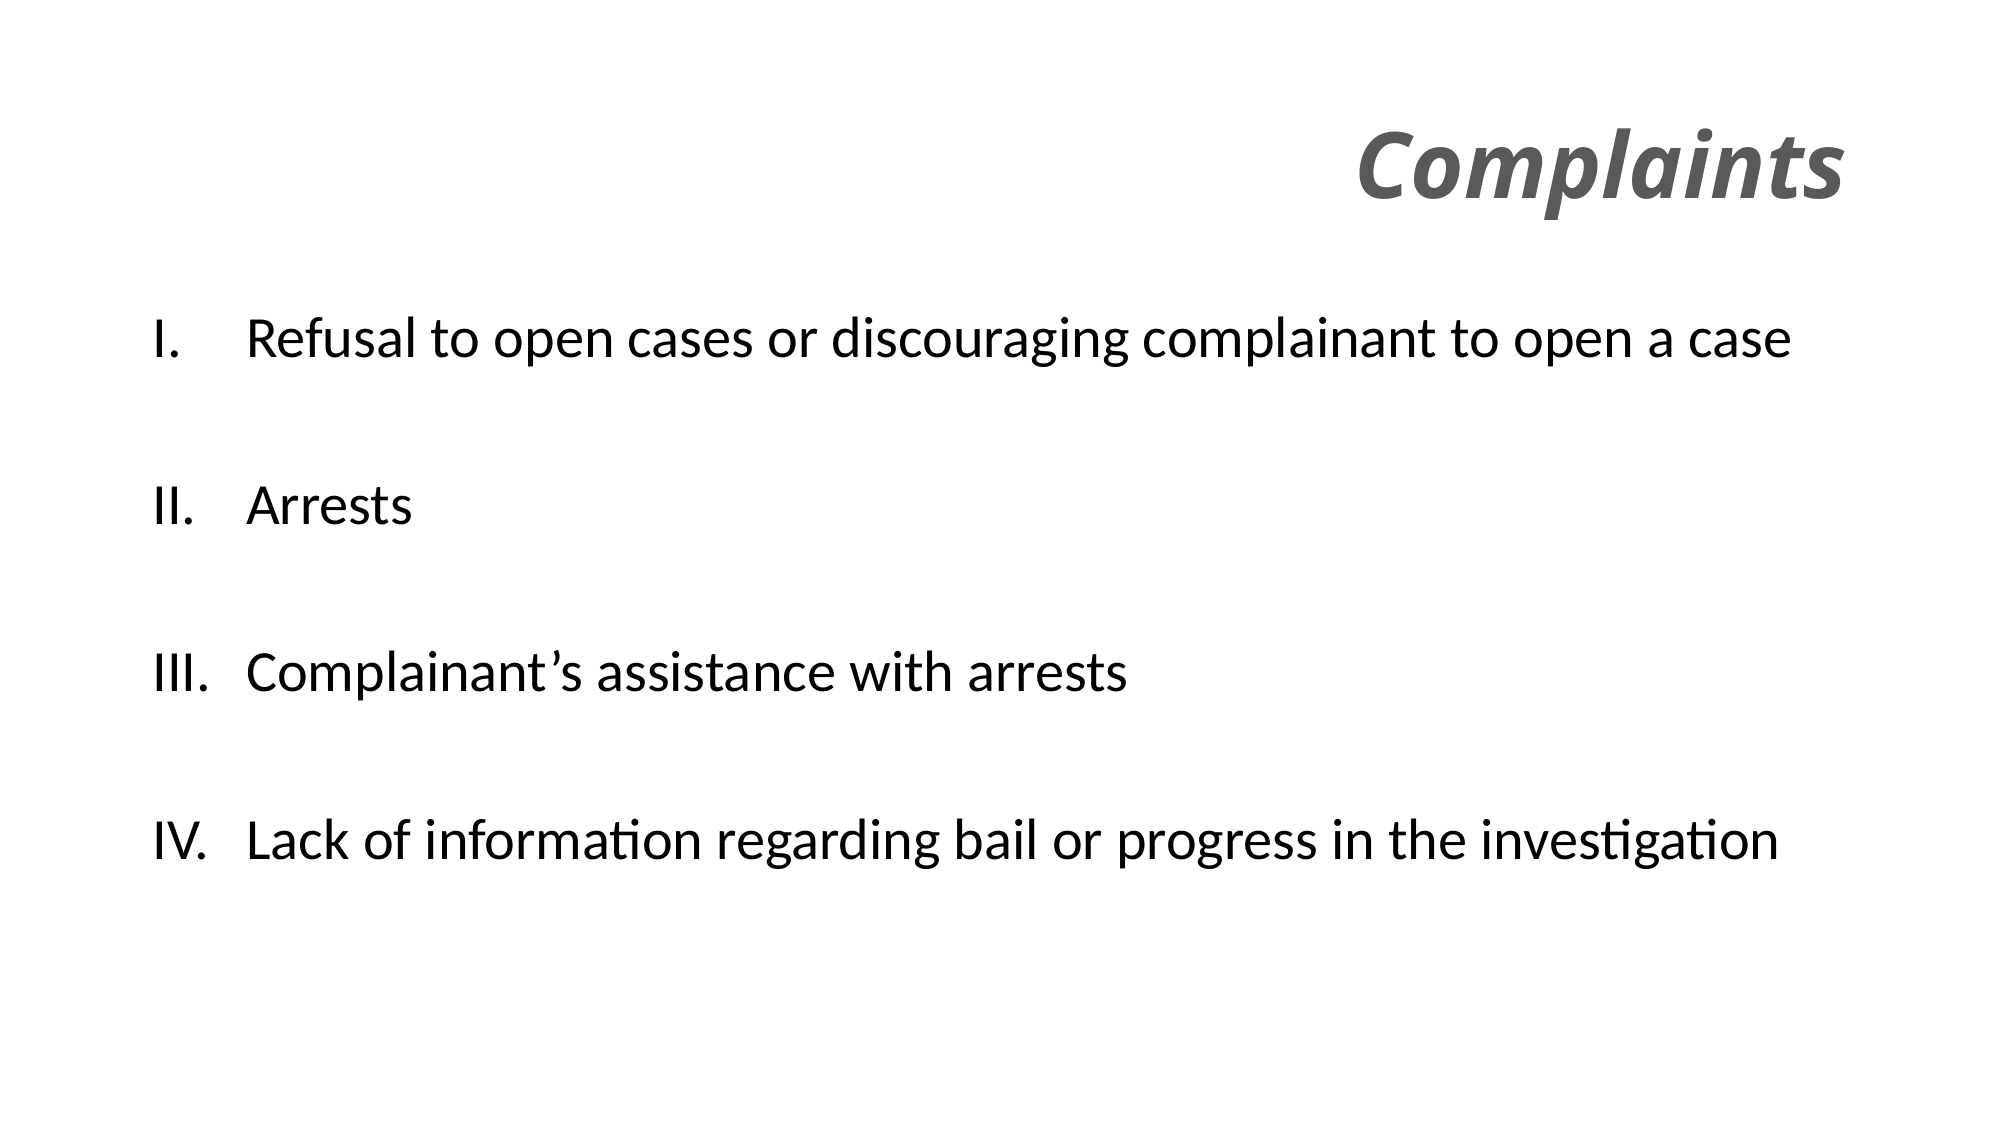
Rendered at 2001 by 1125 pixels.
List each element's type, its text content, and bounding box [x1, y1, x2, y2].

title Complaints [137, 59, 1863, 278]
list Refusal to open cases or discouraging complainant to open a case Arrests Complainant’s assistance with arrests Lack of information regarding bail or progress in the investigation [137, 299, 1863, 1014]
